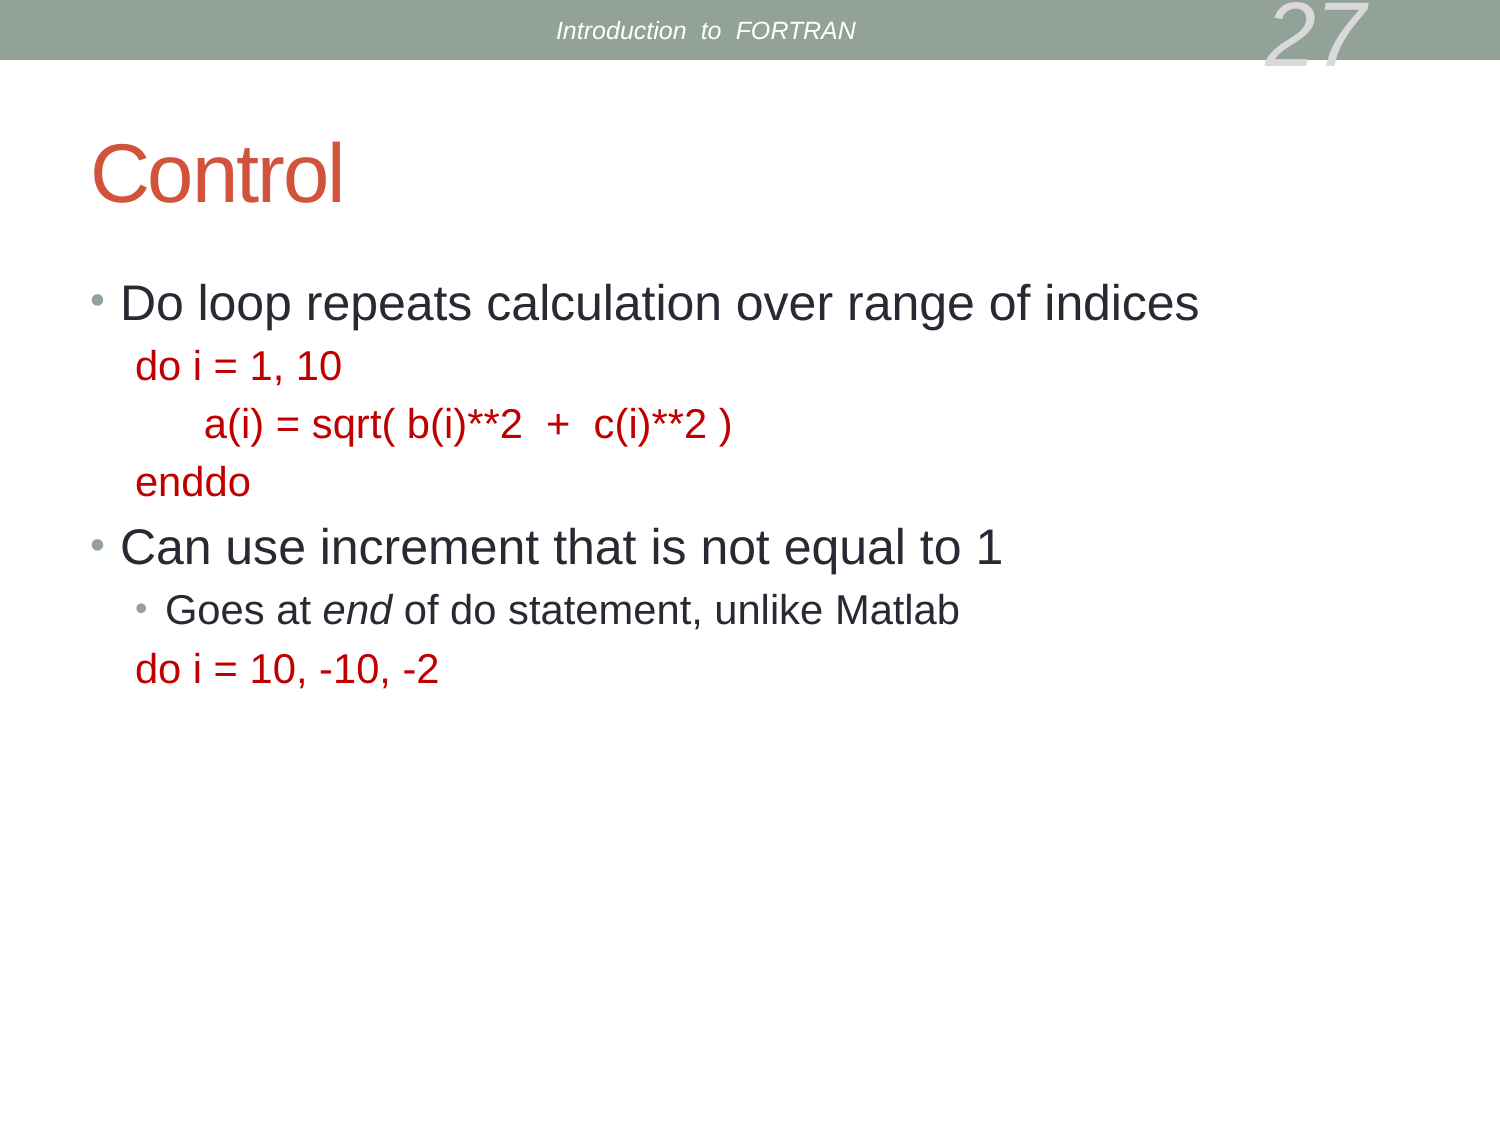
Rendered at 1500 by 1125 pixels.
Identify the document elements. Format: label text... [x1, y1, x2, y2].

slide_number 27 [1250, 3, 1425, 57]
list Do loop repeats calculation over range of indices do i = 1, 10 a(i) = sqrt( b(i)**2 + c(i)**2 ) enddo Can use increment that is not equal to 1 Goes at end of do statement, unlike Matlab do i = 10, -10, -2 [75, 262, 1425, 1063]
title Control [75, 87, 1425, 250]
footer Introduction to FORTRAN [368, 3, 1044, 57]
